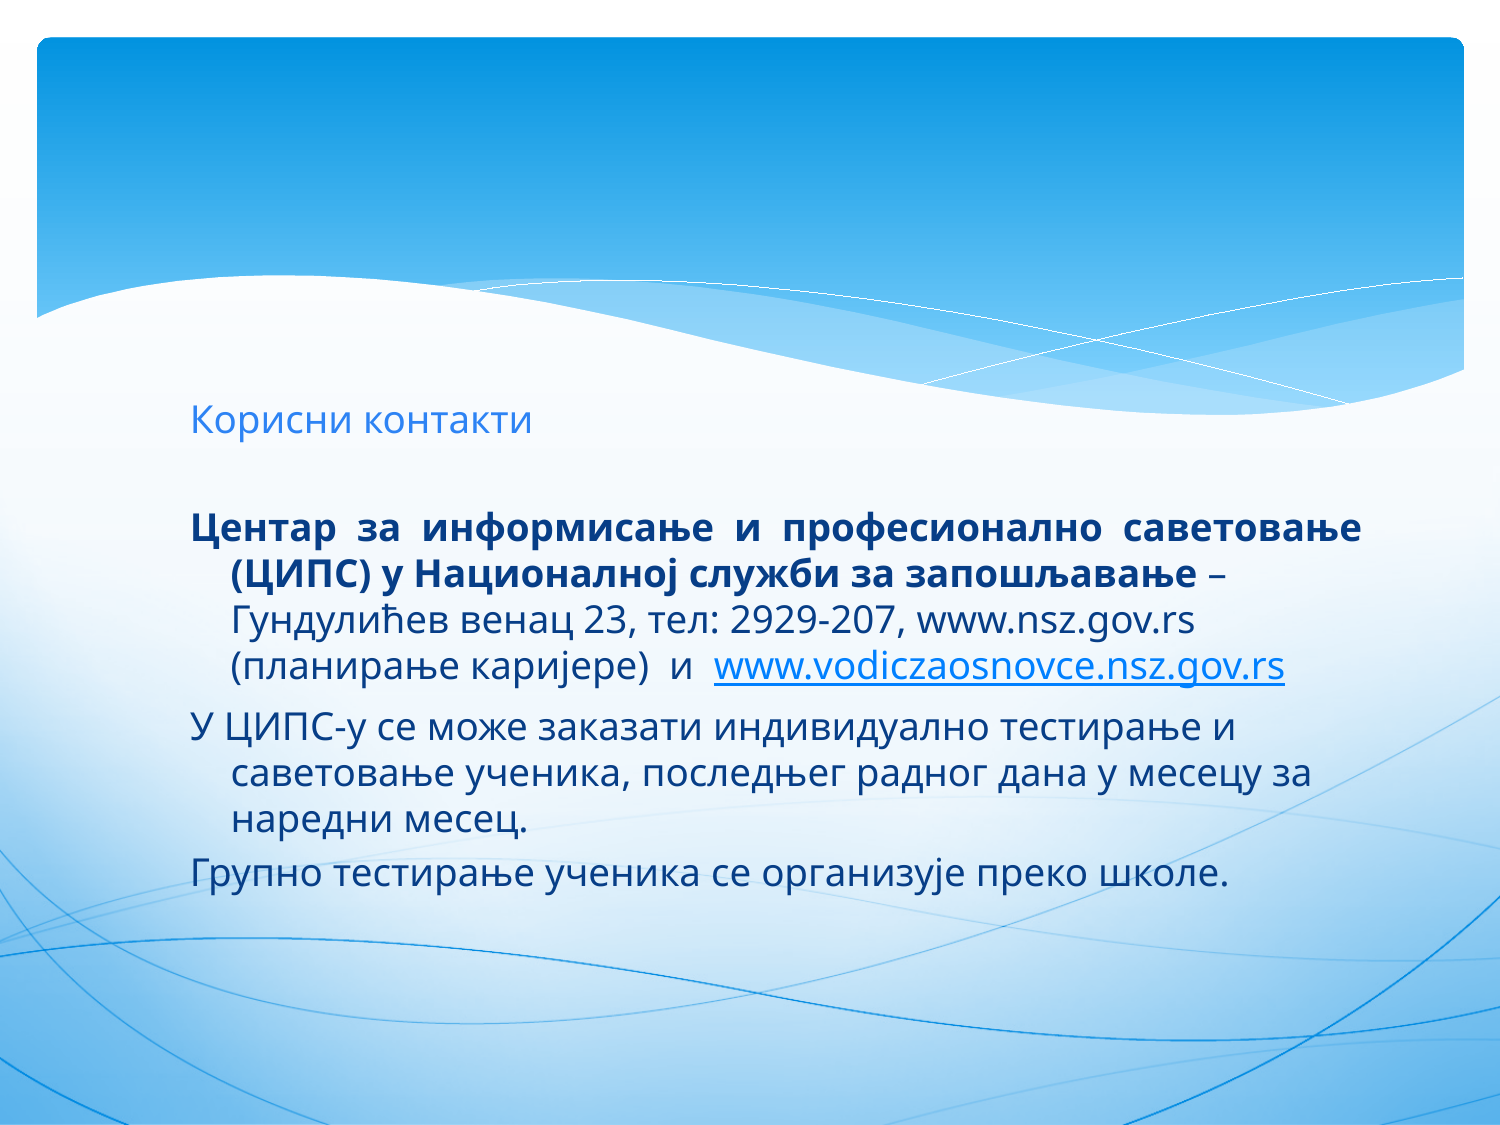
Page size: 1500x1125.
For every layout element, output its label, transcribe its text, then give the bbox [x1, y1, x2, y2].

list Корисни контакти Центар за информисање и професионално саветовање (ЦИПС) у Националној служби за запошљавање – Гундулићев венац 23, тел: 2929-207, www.nsz.gov.rs (планирање каријере) и www.vodiczaosnovce.nsz.gov.rs У ЦИПС-у се може заказати индивидуално тестирање и саветовање ученика, последњег радног дана у месецу за наредни месец. Групно тестирање ученика се организује преко школе. [174, 387, 1391, 954]
